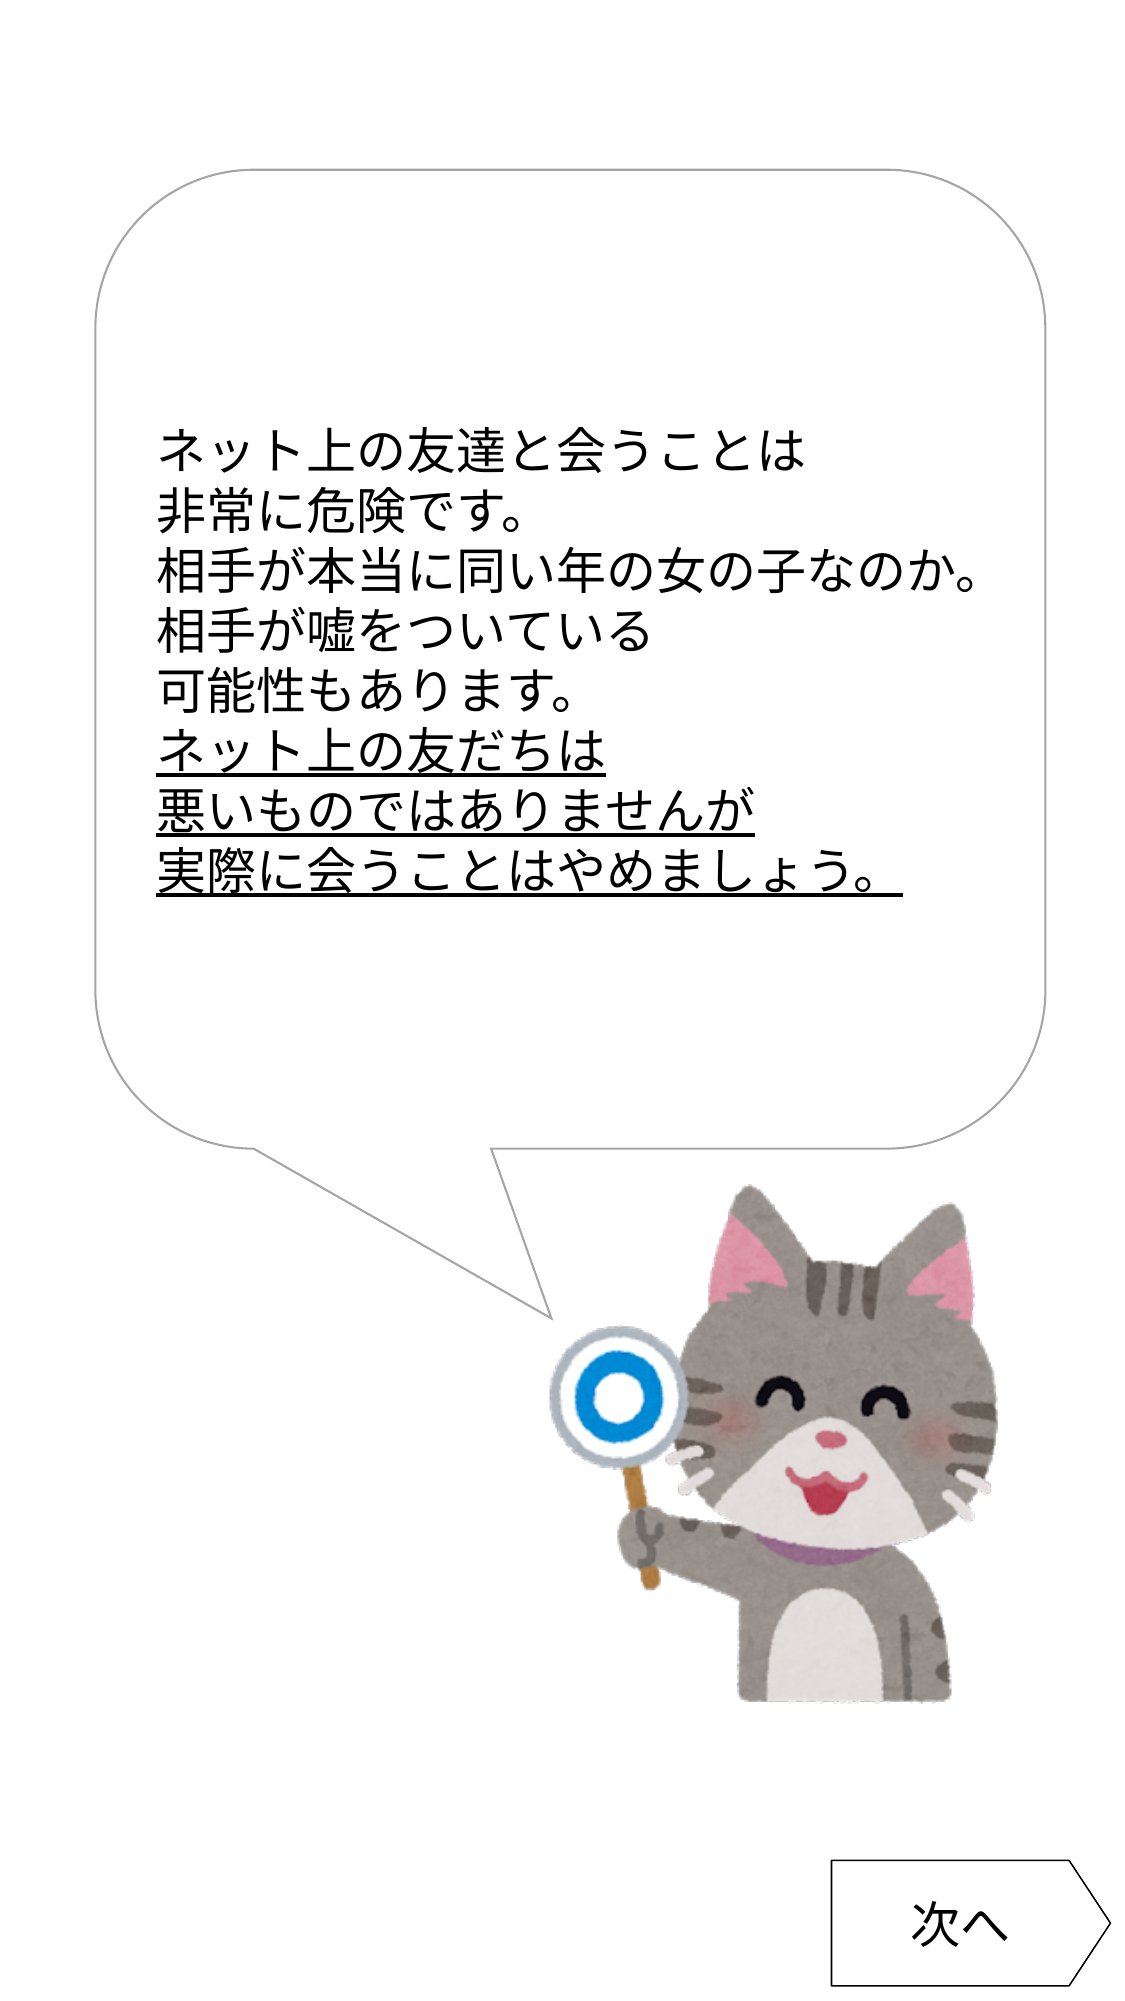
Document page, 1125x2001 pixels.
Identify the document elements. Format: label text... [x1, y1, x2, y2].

text_box ネット上の友達と会うことは 非常に危険です。 相手が本当に同い年の女の子なのか。 相手が嘘をついている 可能性もあります。 ネット上の友だちは 悪いものではありませんが 実際に会うことはやめましょう。 [94, 168, 1047, 1312]
picture [538, 1172, 1046, 1720]
text_box [804, 1831, 1125, 2000]
